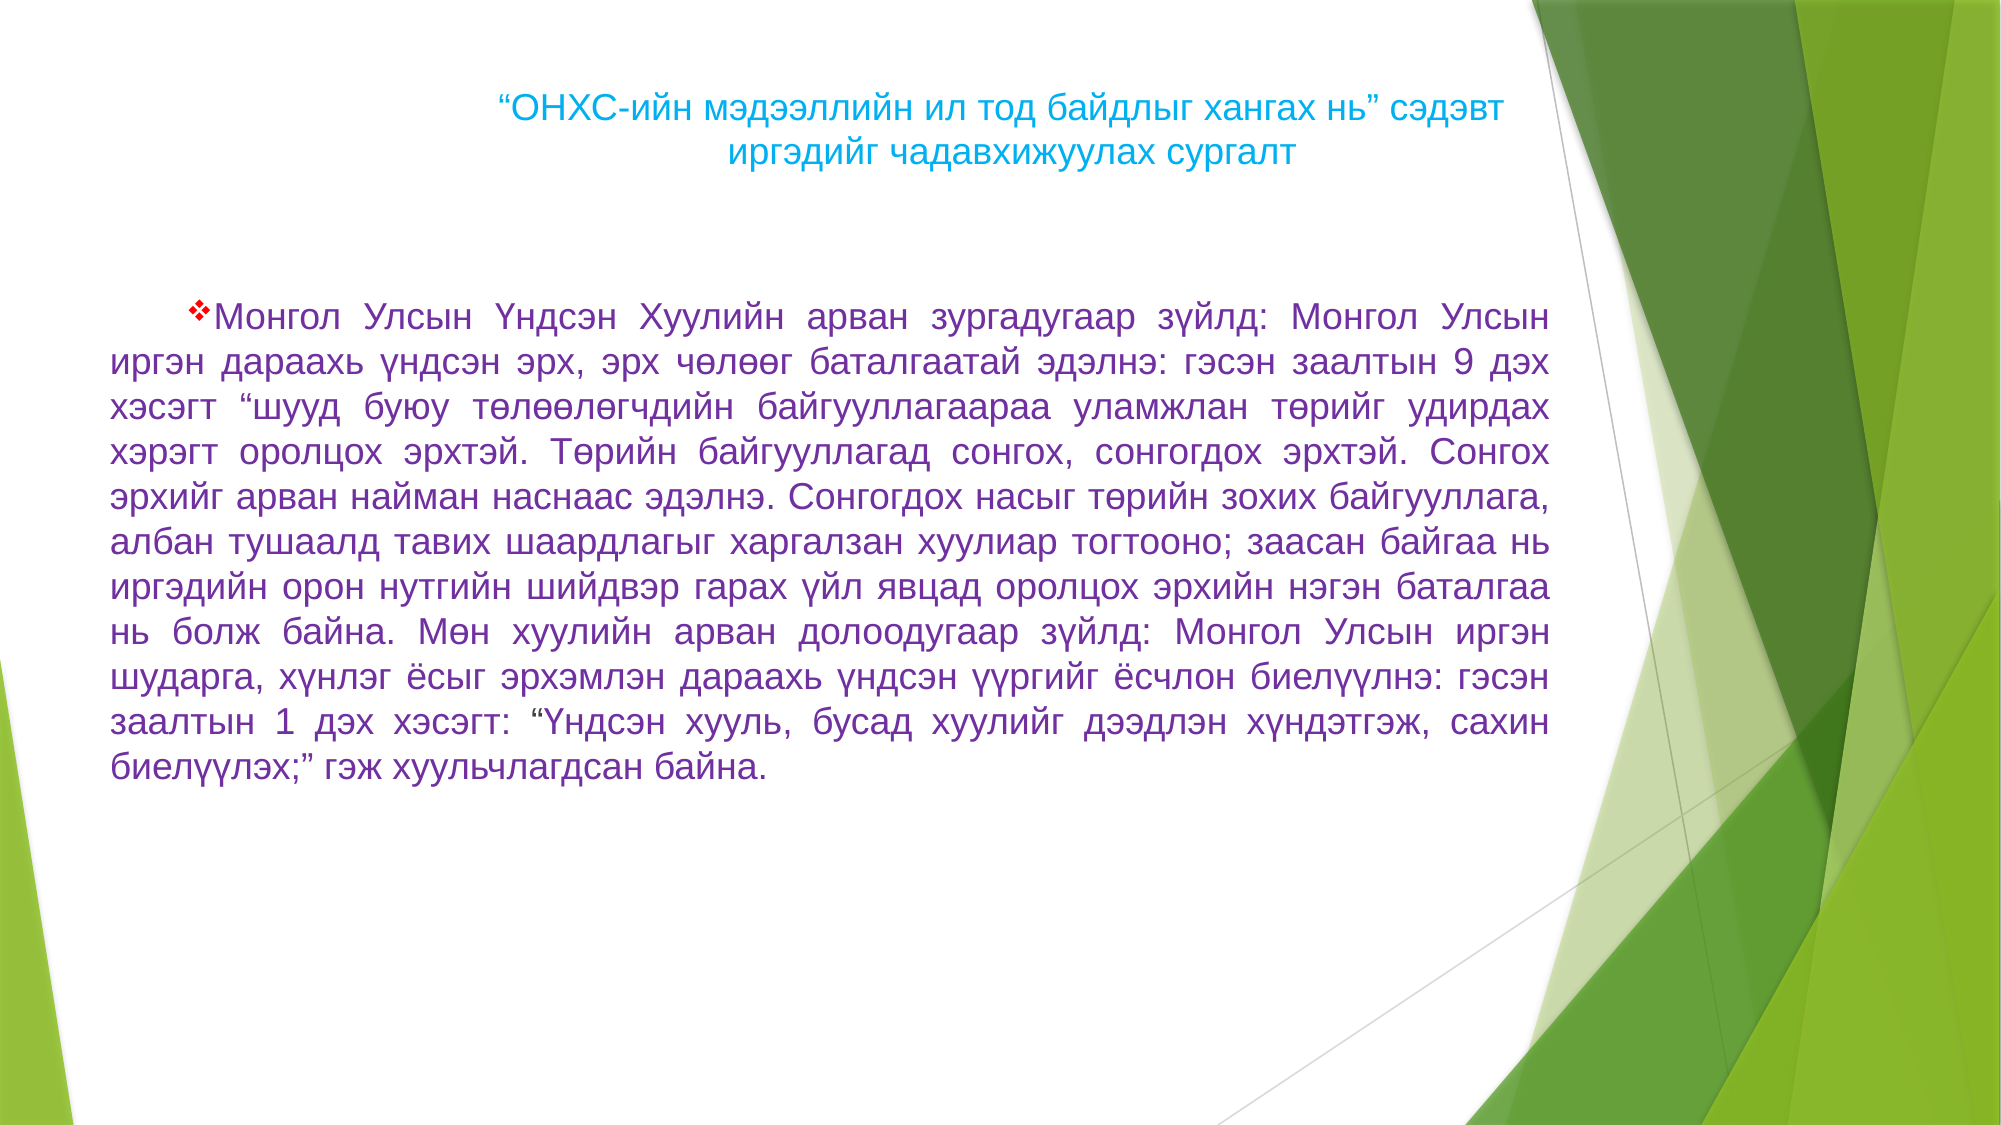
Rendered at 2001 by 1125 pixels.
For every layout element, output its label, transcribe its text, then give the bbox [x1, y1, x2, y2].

list Монгол Улсын Үндсэн Хуулийн арван зургадугаар зүйлд: Монгол Улсын иргэн дараахь үндсэн эрх, эрх чөлөөг баталгаатай эдэлнэ: гэсэн заалтын 9 дэх хэсэгт “шууд буюу төлөөлөгчдийн байгууллагаараа уламжлан төрийг удирдах хэрэгт оролцох эрхтэй. Төрийн байгууллагад сонгох, сонгогдох эрхтэй. Сонгох эрхийг арван найман наснаас эдэлнэ. Сонгогдох насыг төрийн зохих байгууллага, албан тушаалд тавих шаардлагыг харгалзан хуулиар тогтооно; заасан байгаа нь иргэдийн орон нутгийн шийдвэр гарах үйл явцад оролцох эрхийн нэгэн баталгаа нь болж байна. Мөн хуулийн арван долоодугаар зүйлд: Монгол Улсын иргэн шударга, хүнлэг ёсыг эрхэмлэн дараахь үндсэн үүргийг ёсчлон биелүүлнэ: гэсэн заалтын 1 дэх хэсэгт: “Үндсэн хууль, бусад хуулийг дээдлэн хүндэтгэж, сахин биелүүлэх;” гэж хуульчлагдсан байна. [94, 284, 1567, 1088]
title “ОНХС-ийн мэдээллийн ил тод байдлыг хангах нь” сэдэвт иргэдийг чадавхижуулах сургалт [300, 75, 1725, 200]
